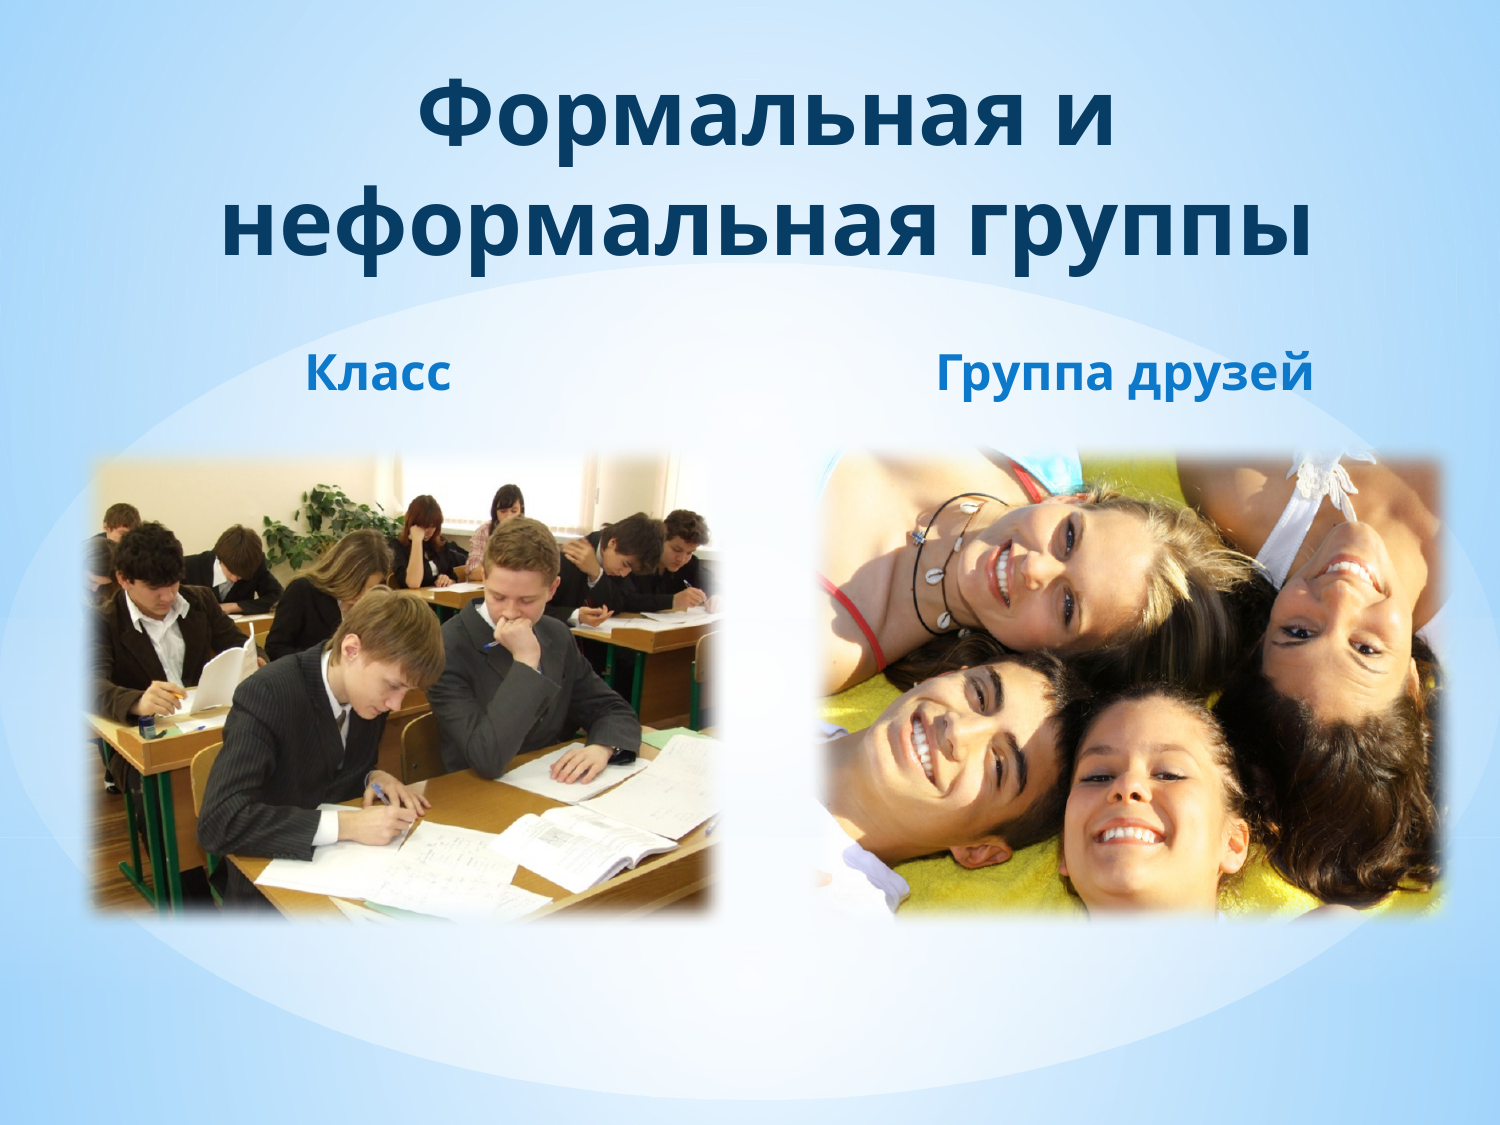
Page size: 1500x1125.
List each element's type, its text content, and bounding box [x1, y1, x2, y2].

picture [808, 441, 1459, 929]
picture [75, 440, 727, 929]
text_box Формальная и неформальная группы [53, 46, 1483, 282]
text_box Класс [289, 333, 467, 408]
text_box Группа друзей [920, 333, 1330, 408]
